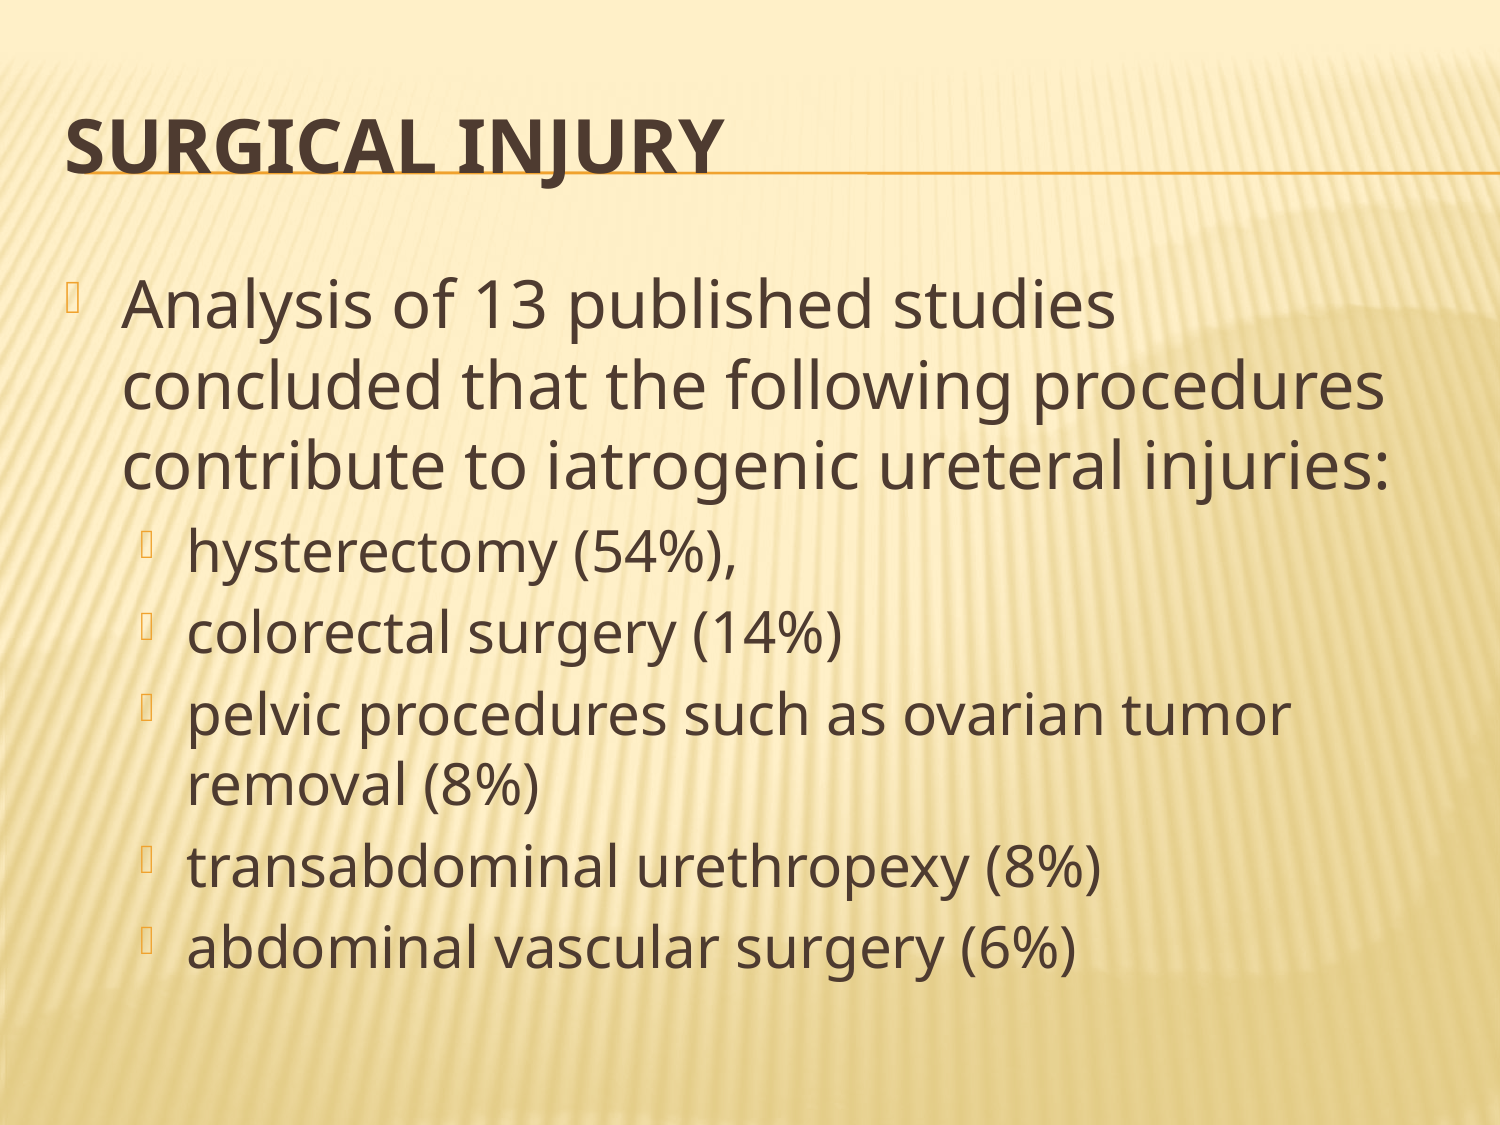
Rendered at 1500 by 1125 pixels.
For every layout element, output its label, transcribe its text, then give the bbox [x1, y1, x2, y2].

title Surgical Injury [50, 75, 1475, 213]
list Analysis of 13 published studies concluded that the following procedures contribute to iatrogenic ureteral injuries: hysterectomy (54%), colorectal surgery (14%) pelvic procedures such as ovarian tumor removal (8%) transabdominal urethropexy (8%) abdominal vascular surgery (6%) [50, 254, 1475, 998]
